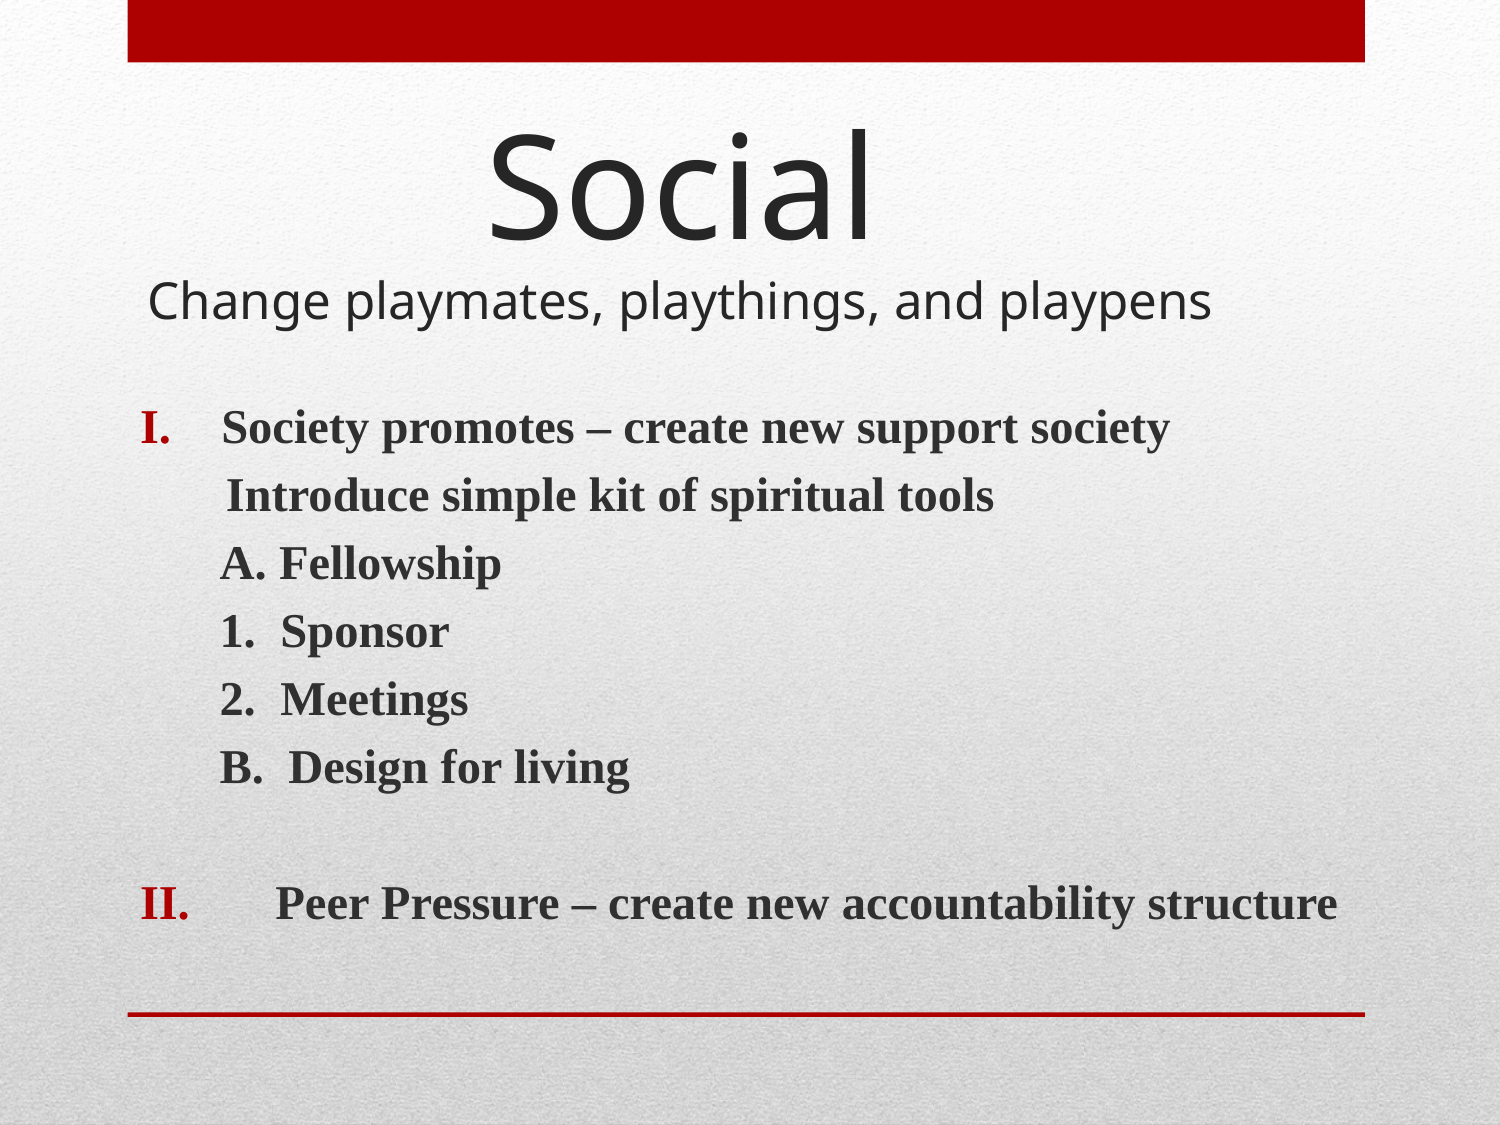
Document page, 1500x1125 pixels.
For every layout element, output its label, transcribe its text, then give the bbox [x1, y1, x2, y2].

list Society promotes – create new support society Introduce simple kit of spiritual tools A. Fellowship 1. Sponsor 2. Meetings B. Design for living Peer Pressure – create new accountability structure [125, 387, 1363, 1000]
title Social Change playmates, playthings, and playpens [125, 87, 1238, 338]
